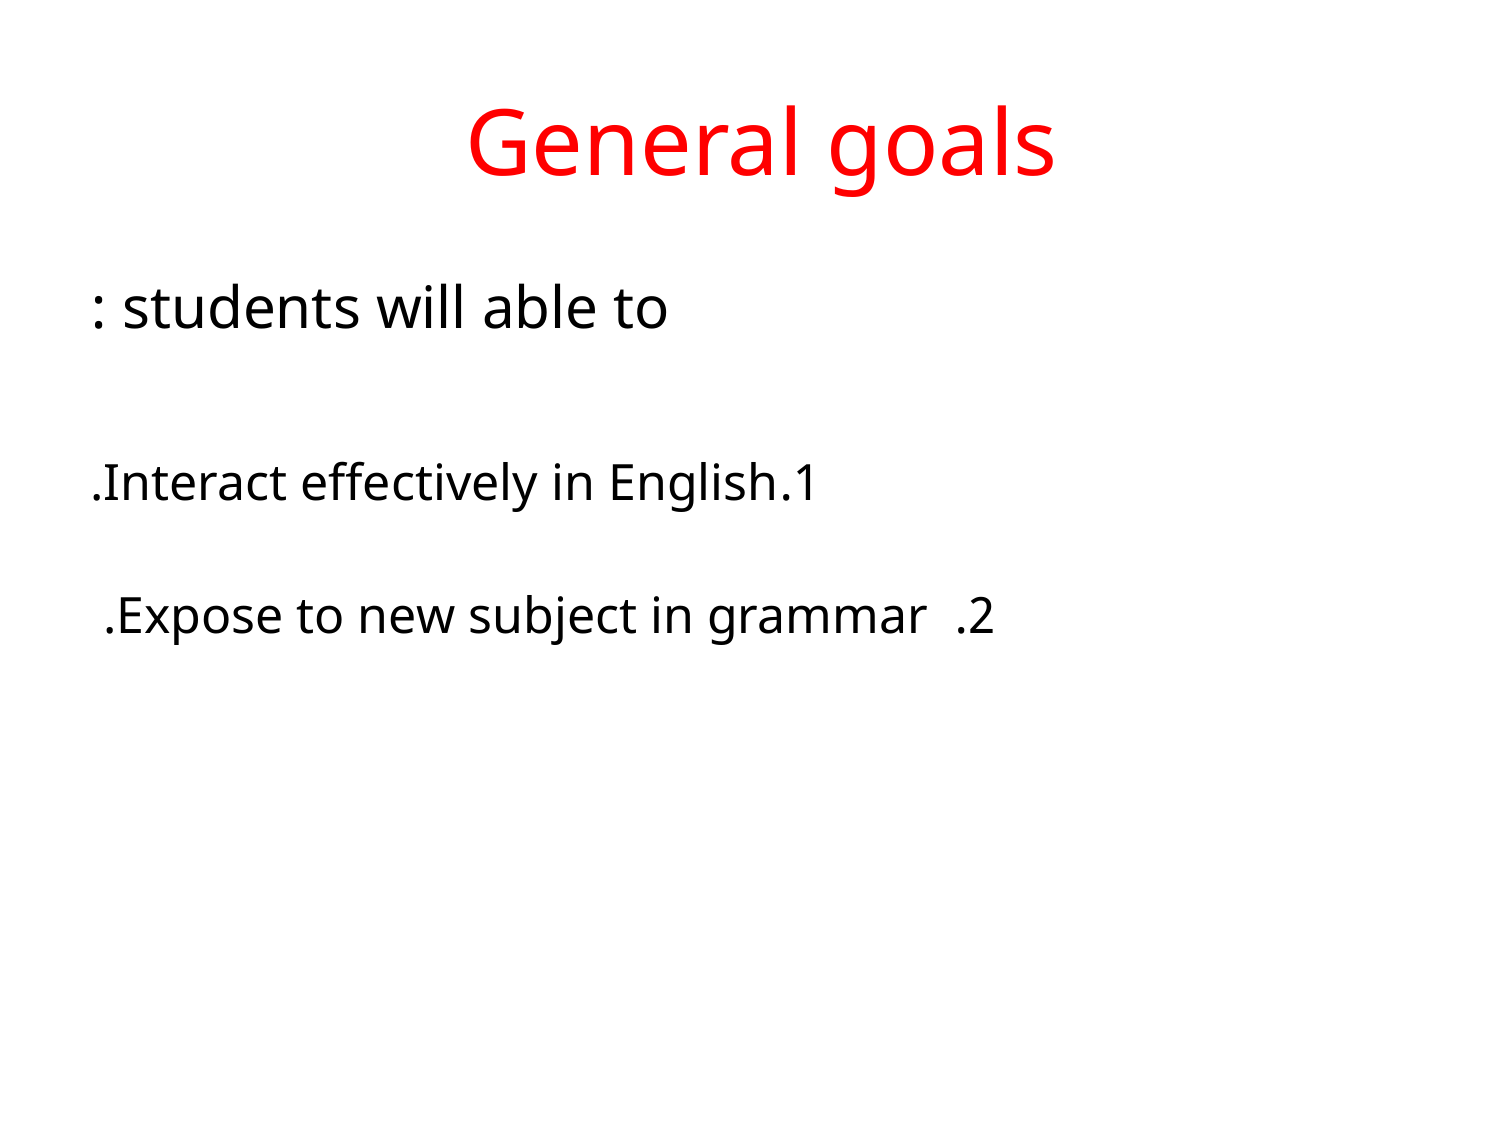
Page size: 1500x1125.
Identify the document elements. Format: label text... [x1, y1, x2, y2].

title General goals [75, 45, 1425, 233]
list students will able to : 1.Interact effectively in English. 2. Expose to new subject in grammar. [75, 262, 1425, 1005]
